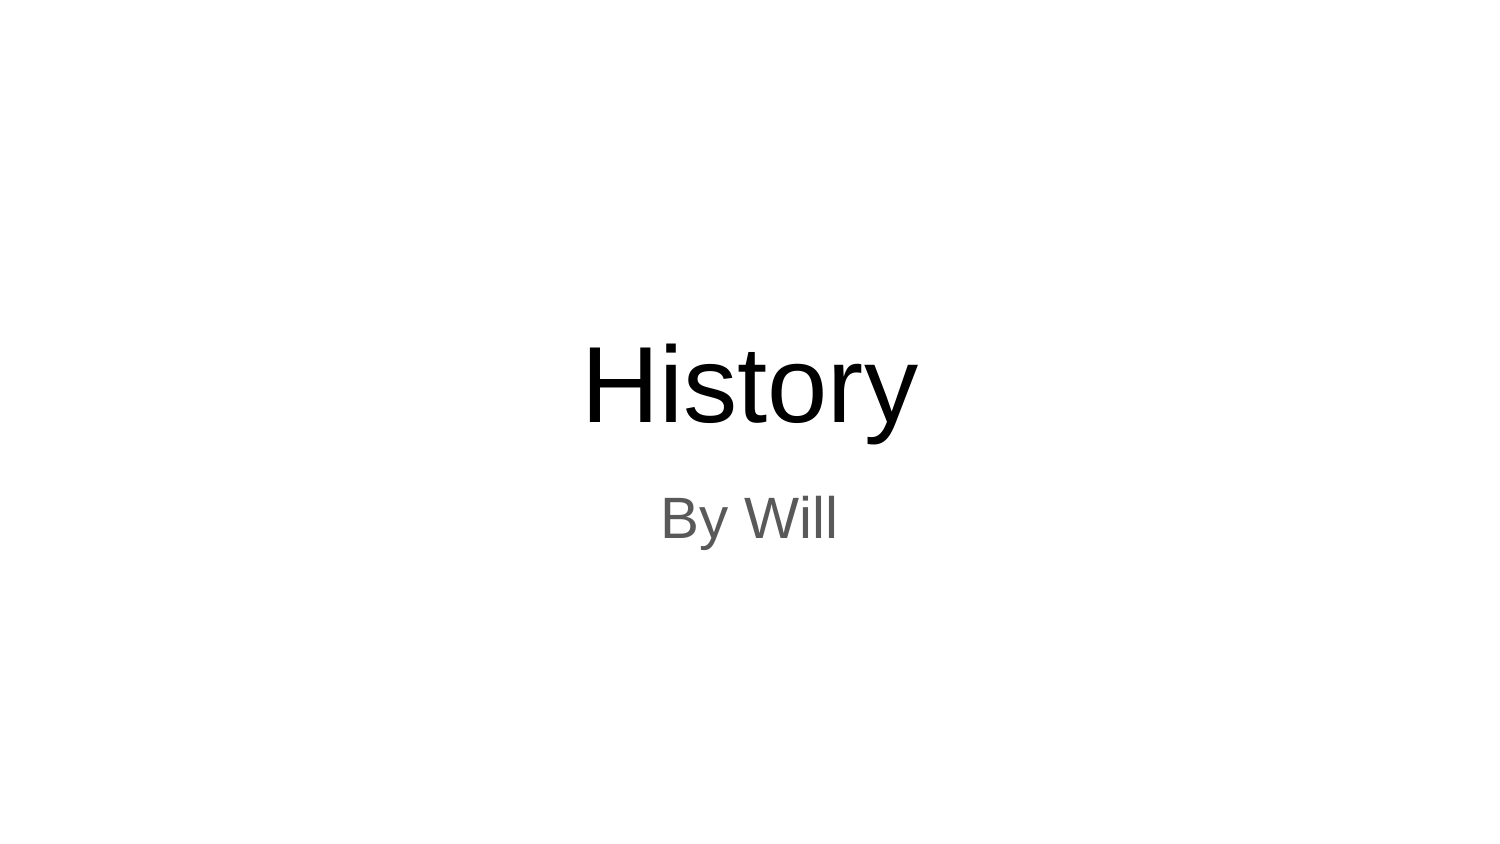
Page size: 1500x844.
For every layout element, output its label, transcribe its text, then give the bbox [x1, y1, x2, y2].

title History [51, 122, 1449, 459]
subtitle By Will [51, 464, 1449, 595]
